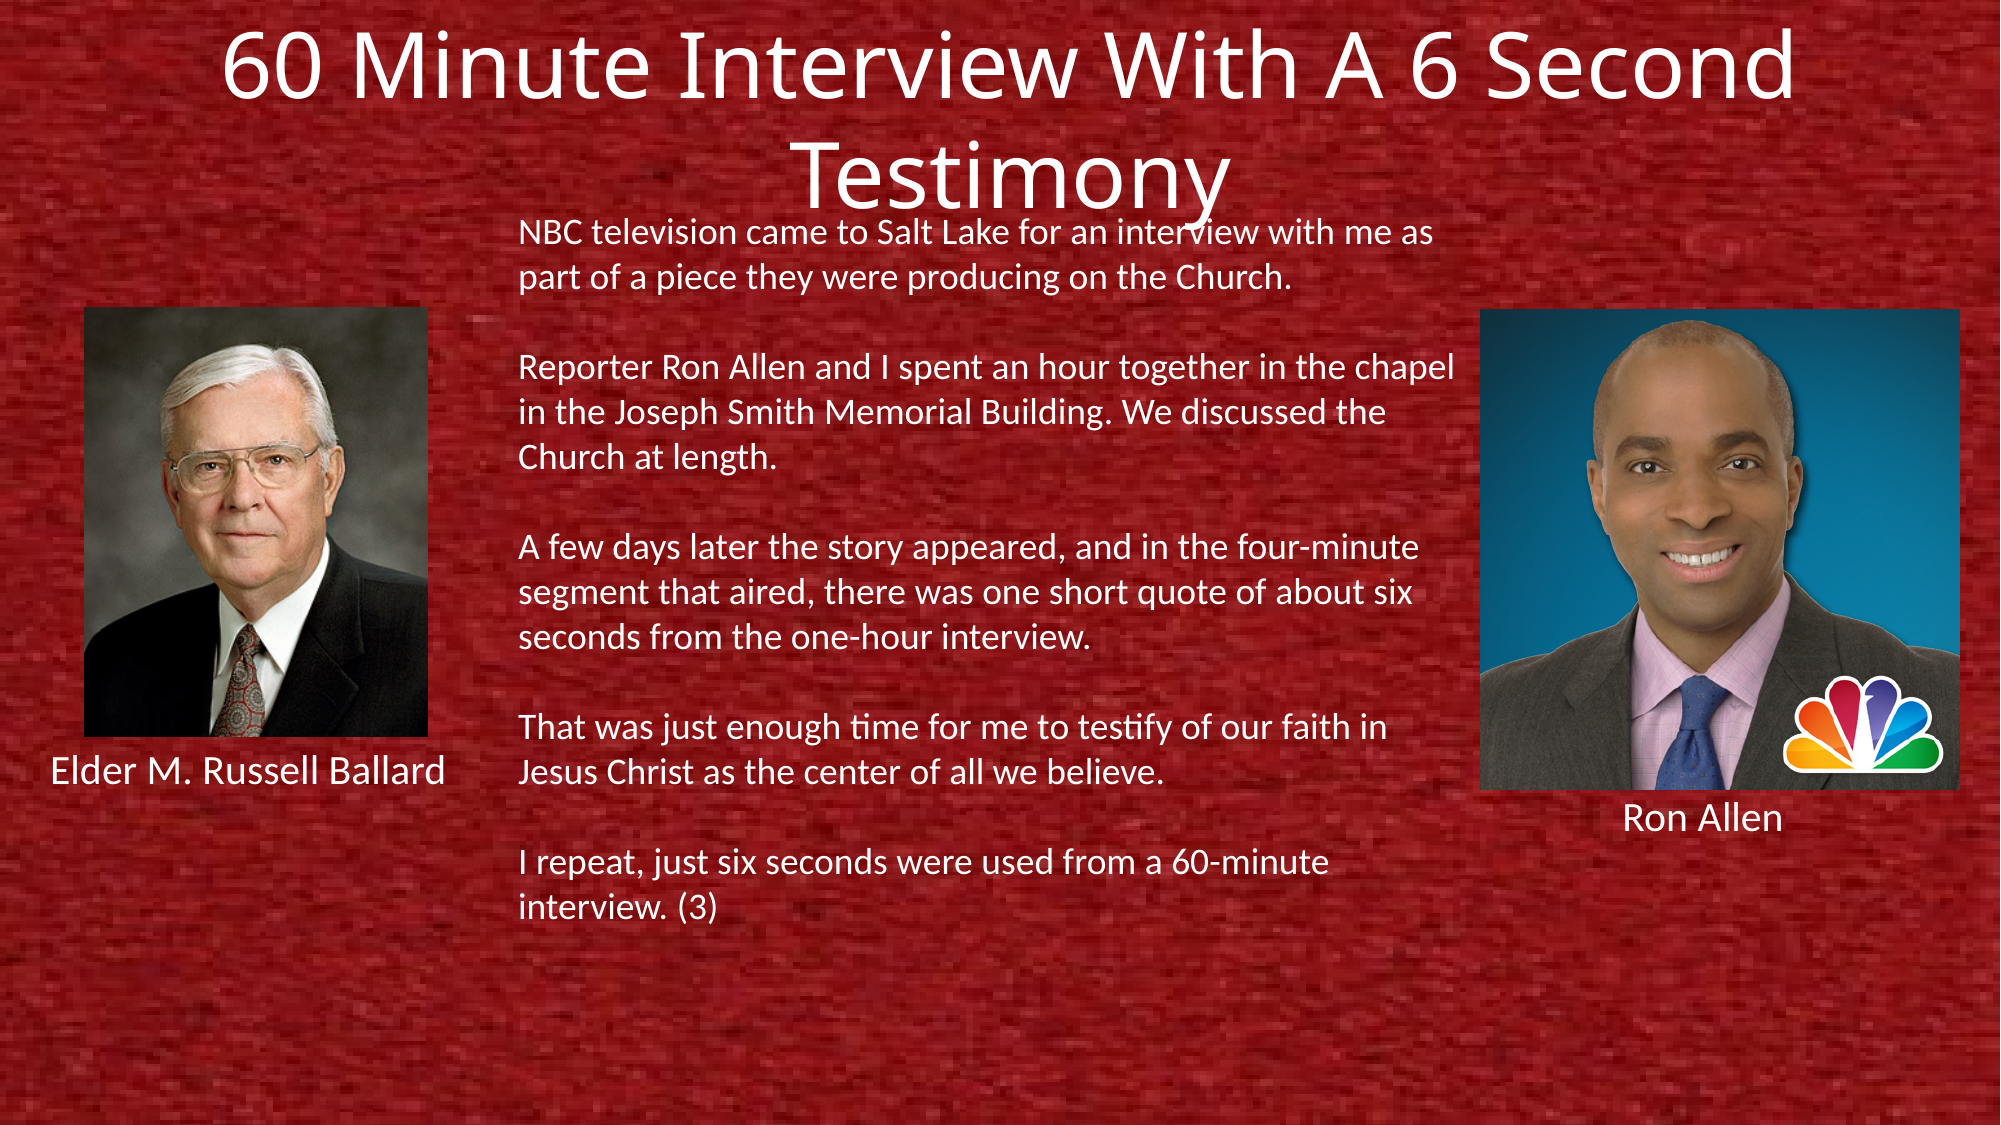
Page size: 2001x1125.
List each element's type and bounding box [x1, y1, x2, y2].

text_box [35, 307, 474, 802]
text_box [1480, 309, 1960, 849]
picture [0, 0, 2000, 1125]
